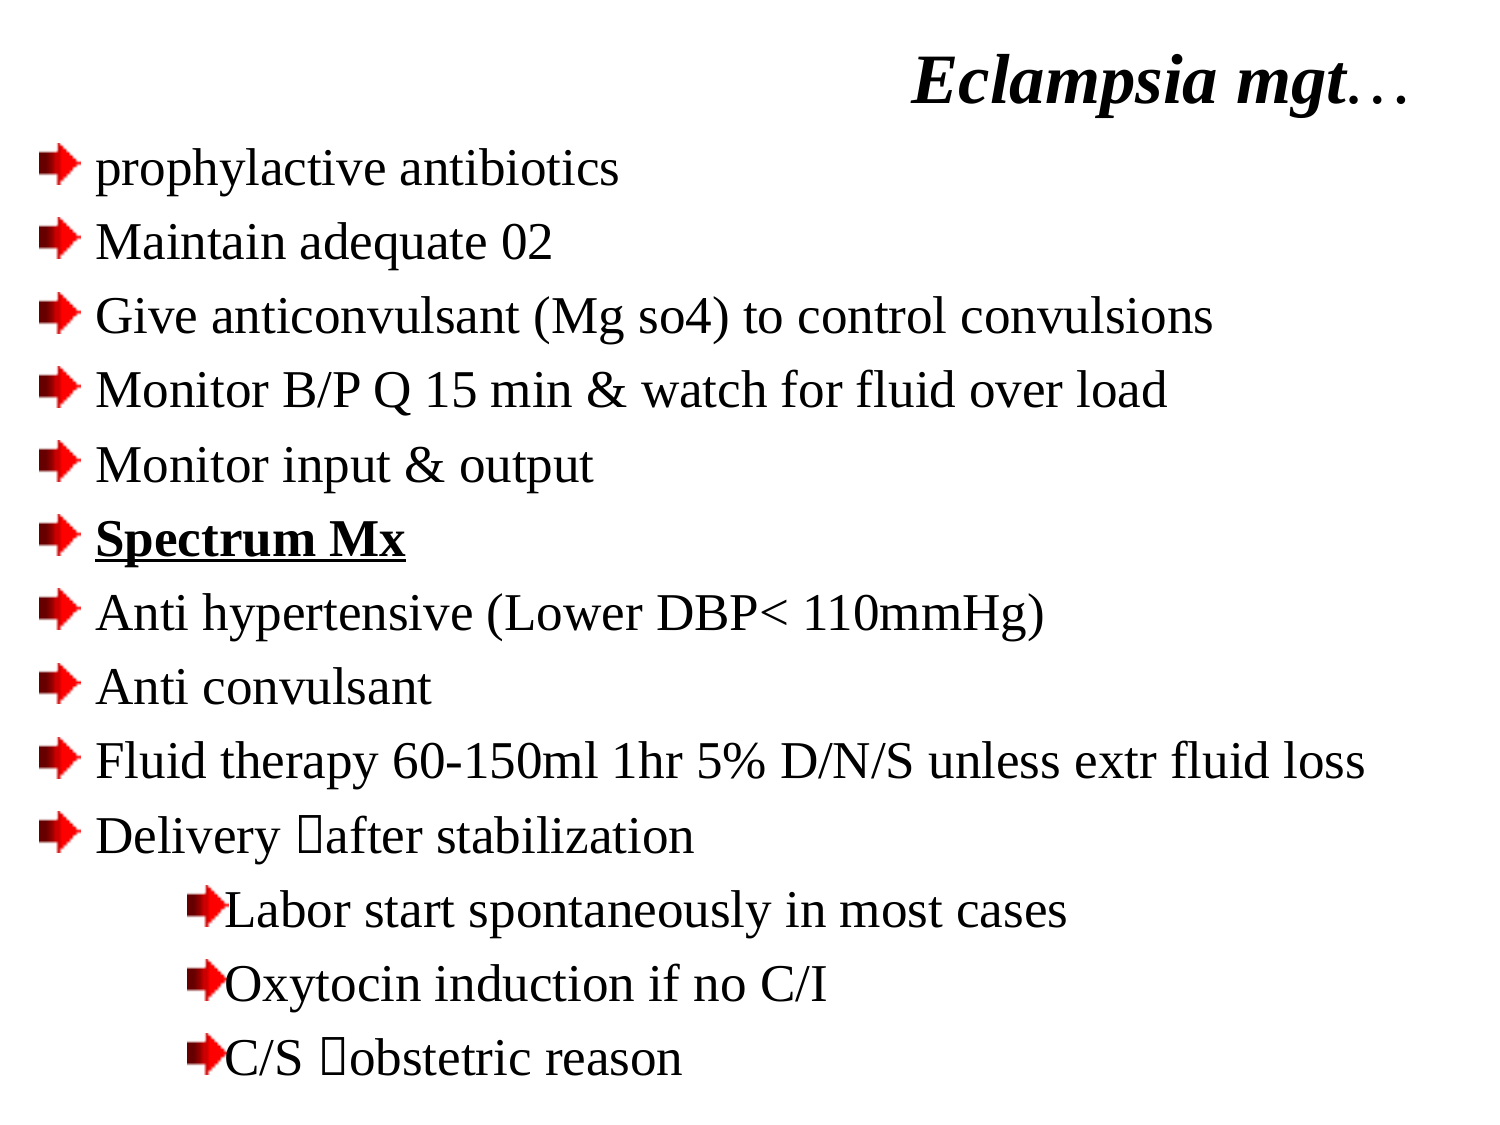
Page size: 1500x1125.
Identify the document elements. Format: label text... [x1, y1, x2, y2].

picture [39, 366, 81, 408]
picture [39, 143, 81, 185]
picture [187, 885, 229, 927]
picture [39, 292, 81, 334]
list prophylactive antibiotics Maintain adequate 02 Give anticonvulsant (Mg so4) to control convulsions Monitor B/P Q 15 min & watch for fluid over load Monitor input & output Spectrum Mx Anti hypertensive (Lower DBP< 110mmHg) Anti convulsant Fluid therapy 60-150ml 1hr 5% D/N/S unless extr fluid loss Delivery after stabilization Labor start spontaneously in most cases Oxytocin induction if no C/I C/S obstetric reason [24, 125, 1463, 1100]
picture [39, 514, 81, 556]
picture [187, 959, 229, 1001]
picture [39, 663, 81, 704]
picture [39, 217, 81, 259]
picture [187, 1033, 229, 1075]
picture [39, 440, 81, 482]
picture [39, 737, 81, 779]
title Eclampsia mgt… [75, 24, 1425, 125]
picture [39, 811, 81, 853]
picture [39, 588, 81, 630]
